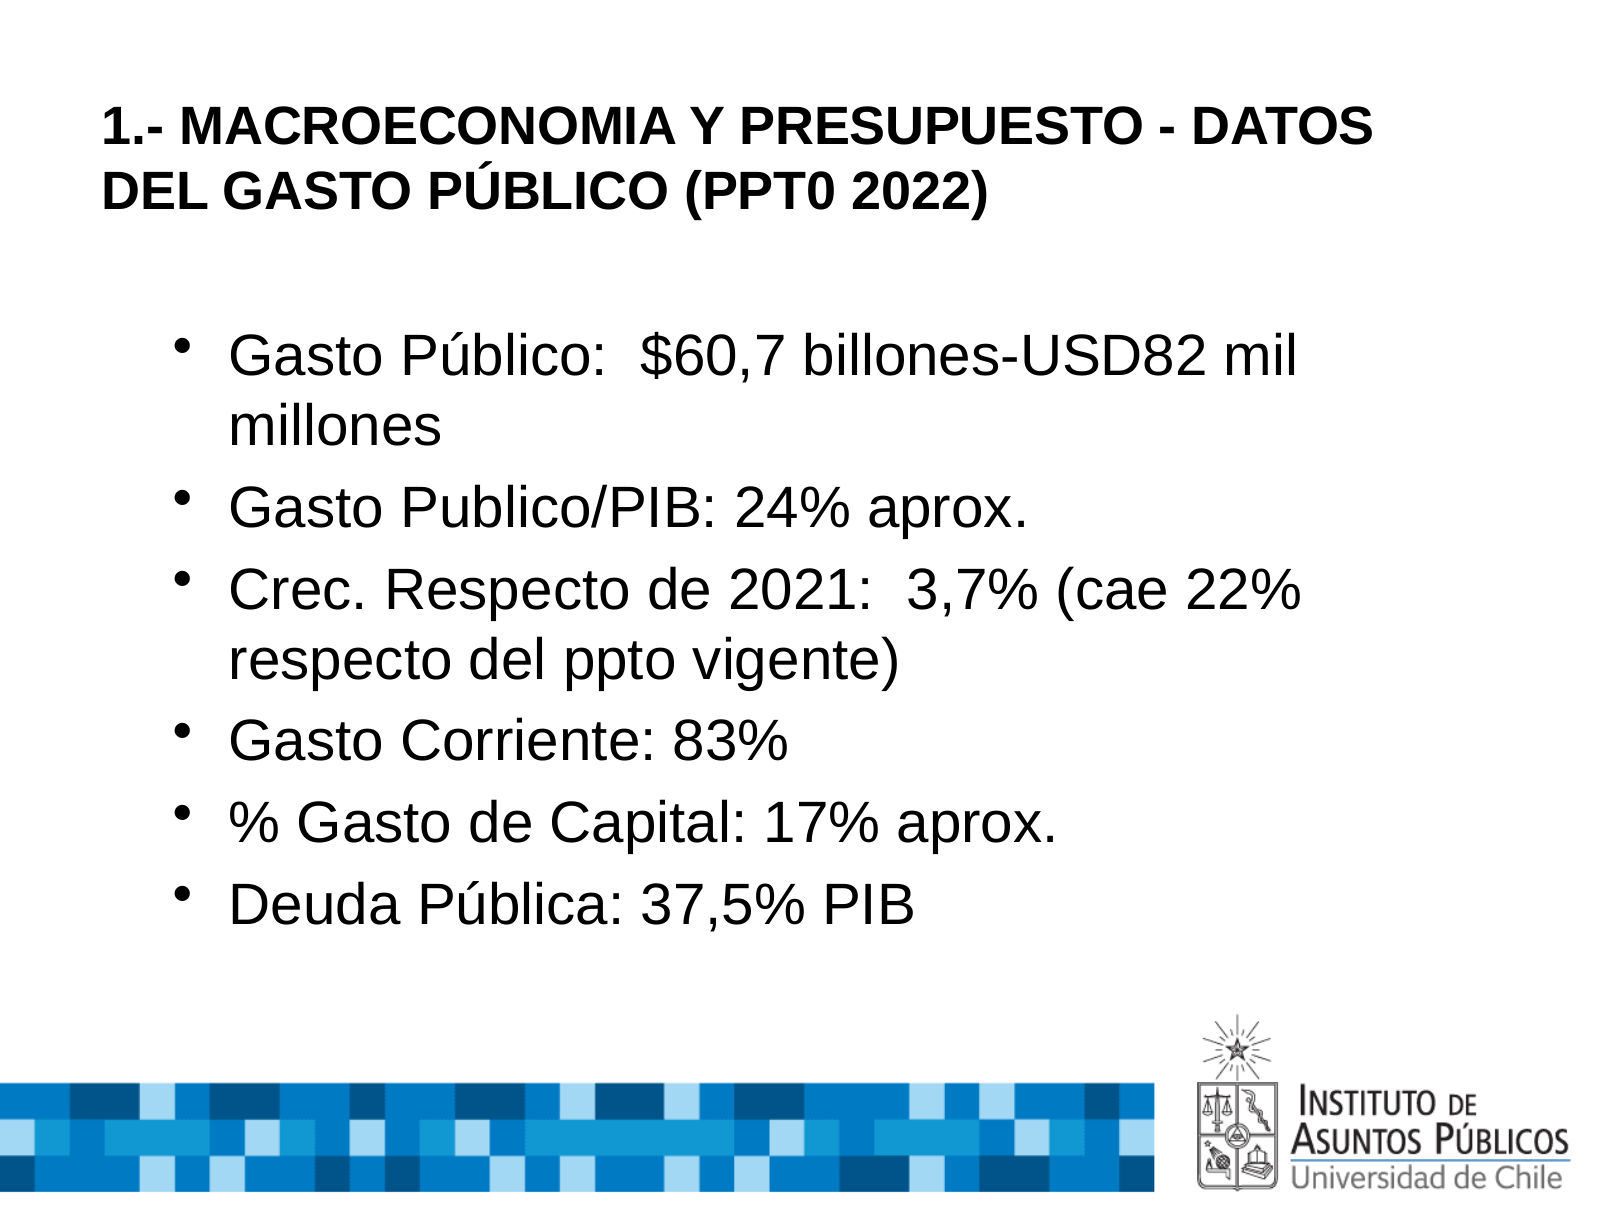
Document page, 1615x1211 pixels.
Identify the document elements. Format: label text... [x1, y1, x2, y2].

title 1.- MACROECONOMIA Y PRESUPUESTO - DATOS DEL GASTO PÚBLICO (PPT0 2022) [86, 61, 1437, 250]
picture [0, 0, 1615, 1211]
list Gasto Público: $60,7 billones-USD82 mil millones Gasto Publico/PIB: 24% aprox. Crec. Respecto de 2021: 3,7% (cae 22% respecto del ppto vigente) Gasto Corriente: 83% % Gasto de Capital: 17% aprox. Deuda Pública: 37,5% PIB [157, 309, 1528, 977]
